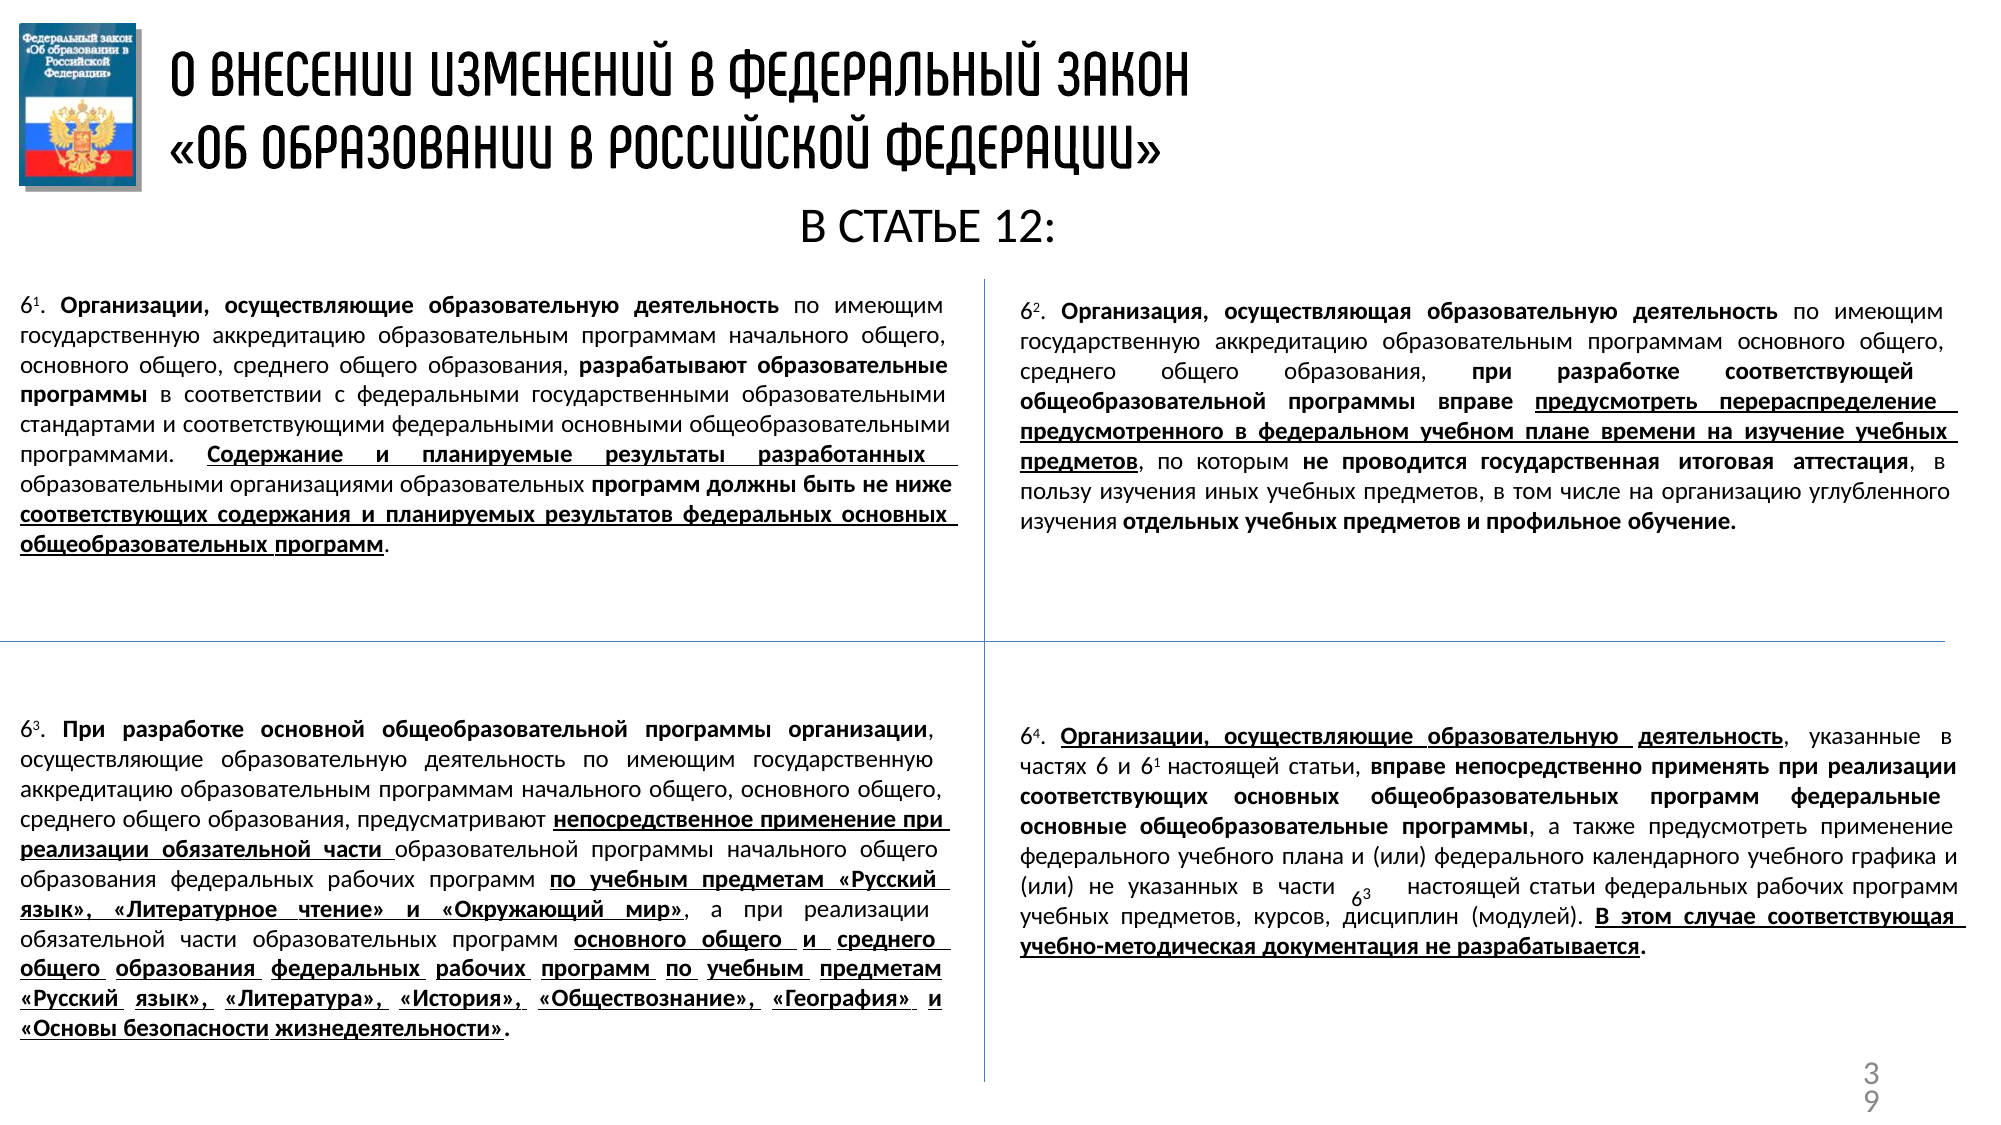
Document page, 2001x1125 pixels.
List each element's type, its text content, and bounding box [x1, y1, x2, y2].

text_box 61. Организации, осуществляющие образовательную деятельность по имеющим государственную аккредитацию образовательным программам начального общего, основного общего, среднего общего образования, разрабатывают образовательные программы в соответствии с федеральными государственными образовательными стандартами и соответствующими федеральными основными общеобразовательными программами. Содержание и планируемые результаты разработанных образовательными организациями образовательных программ должны быть не ниже соответствующих содержания и планируемых результатов федеральных основных общеобразовательных программ. [6, 285, 971, 558]
text_box (или) не указанных в части настоящей статьи федеральных рабочих программ учебных предметов, курсов, дисциплин (модулей). В этом случае соответствующая учебно-методическая документация не разрабатывается. [1017, 867, 1968, 960]
title В СТАТЬЕ 12: [796, 125, 1066, 317]
text_box 63. При разработке основной общеобразовательной программы организации, осуществляющие образовательную деятельность по имеющим государственную аккредитацию образовательным программам начального общего, основного общего, среднего общего образования, предусматривают непосредственное применение при реализации обязательной части образовательной программы начального общего образования федеральных рабочих программ по учебным предметам «Русский язык», «Литературное чтение» и «Окружающий мир», а при реализации обязательной части образовательных программ основного общего и среднего общего образования федеральных рабочих программ по учебным предметам «Русский язык», «Литература», «История», «Обществознание», «География» и «Основы безопасности жизнедеятельности». [11, 709, 958, 1042]
picture [19, 23, 142, 192]
text_box 63 [1343, 859, 1382, 867]
text_box 64. Организации, осуществляющие образовательную деятельность, указанные в частях 6 и 61 настоящей статьи, вправе непосредственно применять при реализации соответствующих основных общеобразовательных программ федеральные основные общеобразовательные программы, а также предусмотреть применение федерального учебного плана и (или) федерального календарного учебного графика и [1006, 717, 1979, 870]
text_box 62. Организация, осуществляющая образовательную деятельность по имеющим государственную аккредитацию образовательным программам основного общего, среднего общего образования, при разработке соответствующей общеобразовательной программы вправе предусмотреть перераспределение предусмотренного в федеральном учебном плане времени на изучение учебных предметов, по которым не проводится государственная итоговая аттестация, в пользу изучения иных учебных предметов, в том числе на организацию углубленного изучения отдельных учебных предметов и профильное обучение. [1009, 291, 1968, 534]
picture [169, 33, 1229, 181]
text_box 39 [1854, 1056, 1889, 1091]
